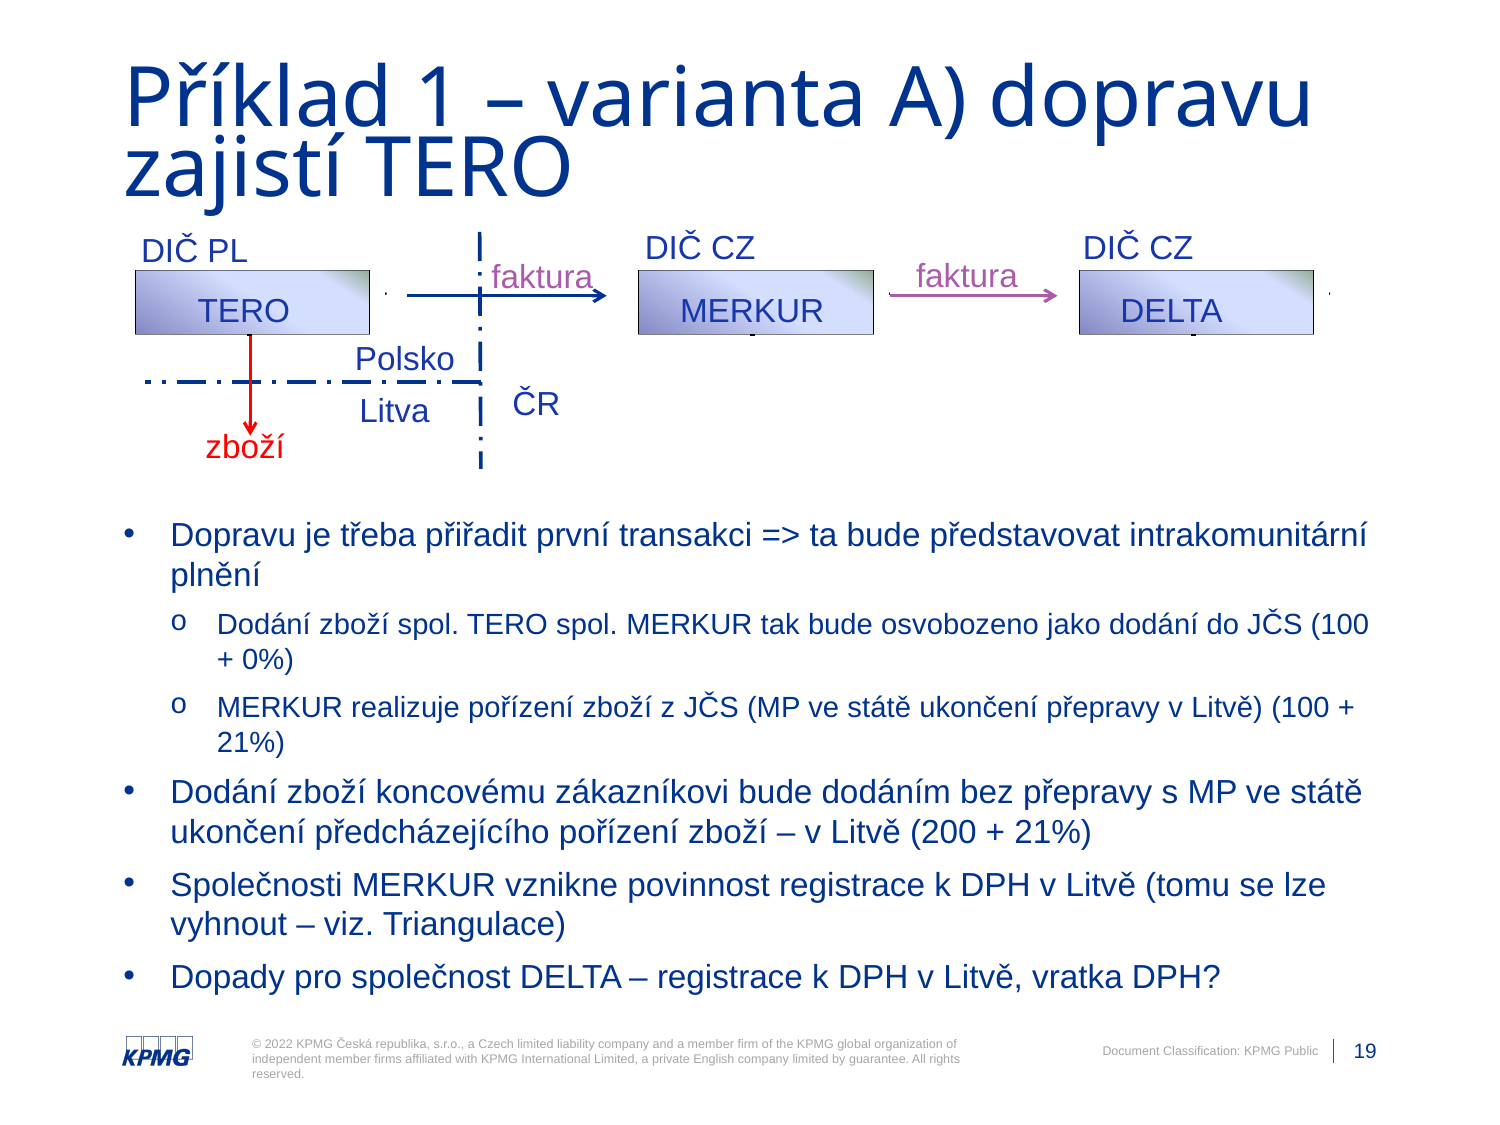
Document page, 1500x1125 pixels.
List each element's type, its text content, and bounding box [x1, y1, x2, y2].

title Příklad 1 – varianta A) dopravu zajistí TERO [123, 70, 1377, 156]
list Dopravu je třeba přiřadit první transakci => ta bude představovat intrakomunitární plnění Dodání zboží spol. TERO spol. MERKUR tak bude osvobozeno jako dodání do JČS (100 + 0%) MERKUR realizuje pořízení zboží z JČS (MP ve státě ukončení přepravy v Litvě) (100 + 21%) Dodání zboží koncovému zákazníkovi bude dodáním bez přepravy s MP ve státě ukončení předcházejícího pořízení zboží – v Litvě (200 + 21%) Společnosti MERKUR vznikne povinnost registrace k DPH v Litvě (tomu se lze vyhnout – viz. Triangulace) Dopady pro společnost DELTA – registrace k DPH v Litvě, vratka DPH? [123, 198, 1377, 953]
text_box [124, 226, 1331, 506]
picture [122, 1036, 193, 1066]
